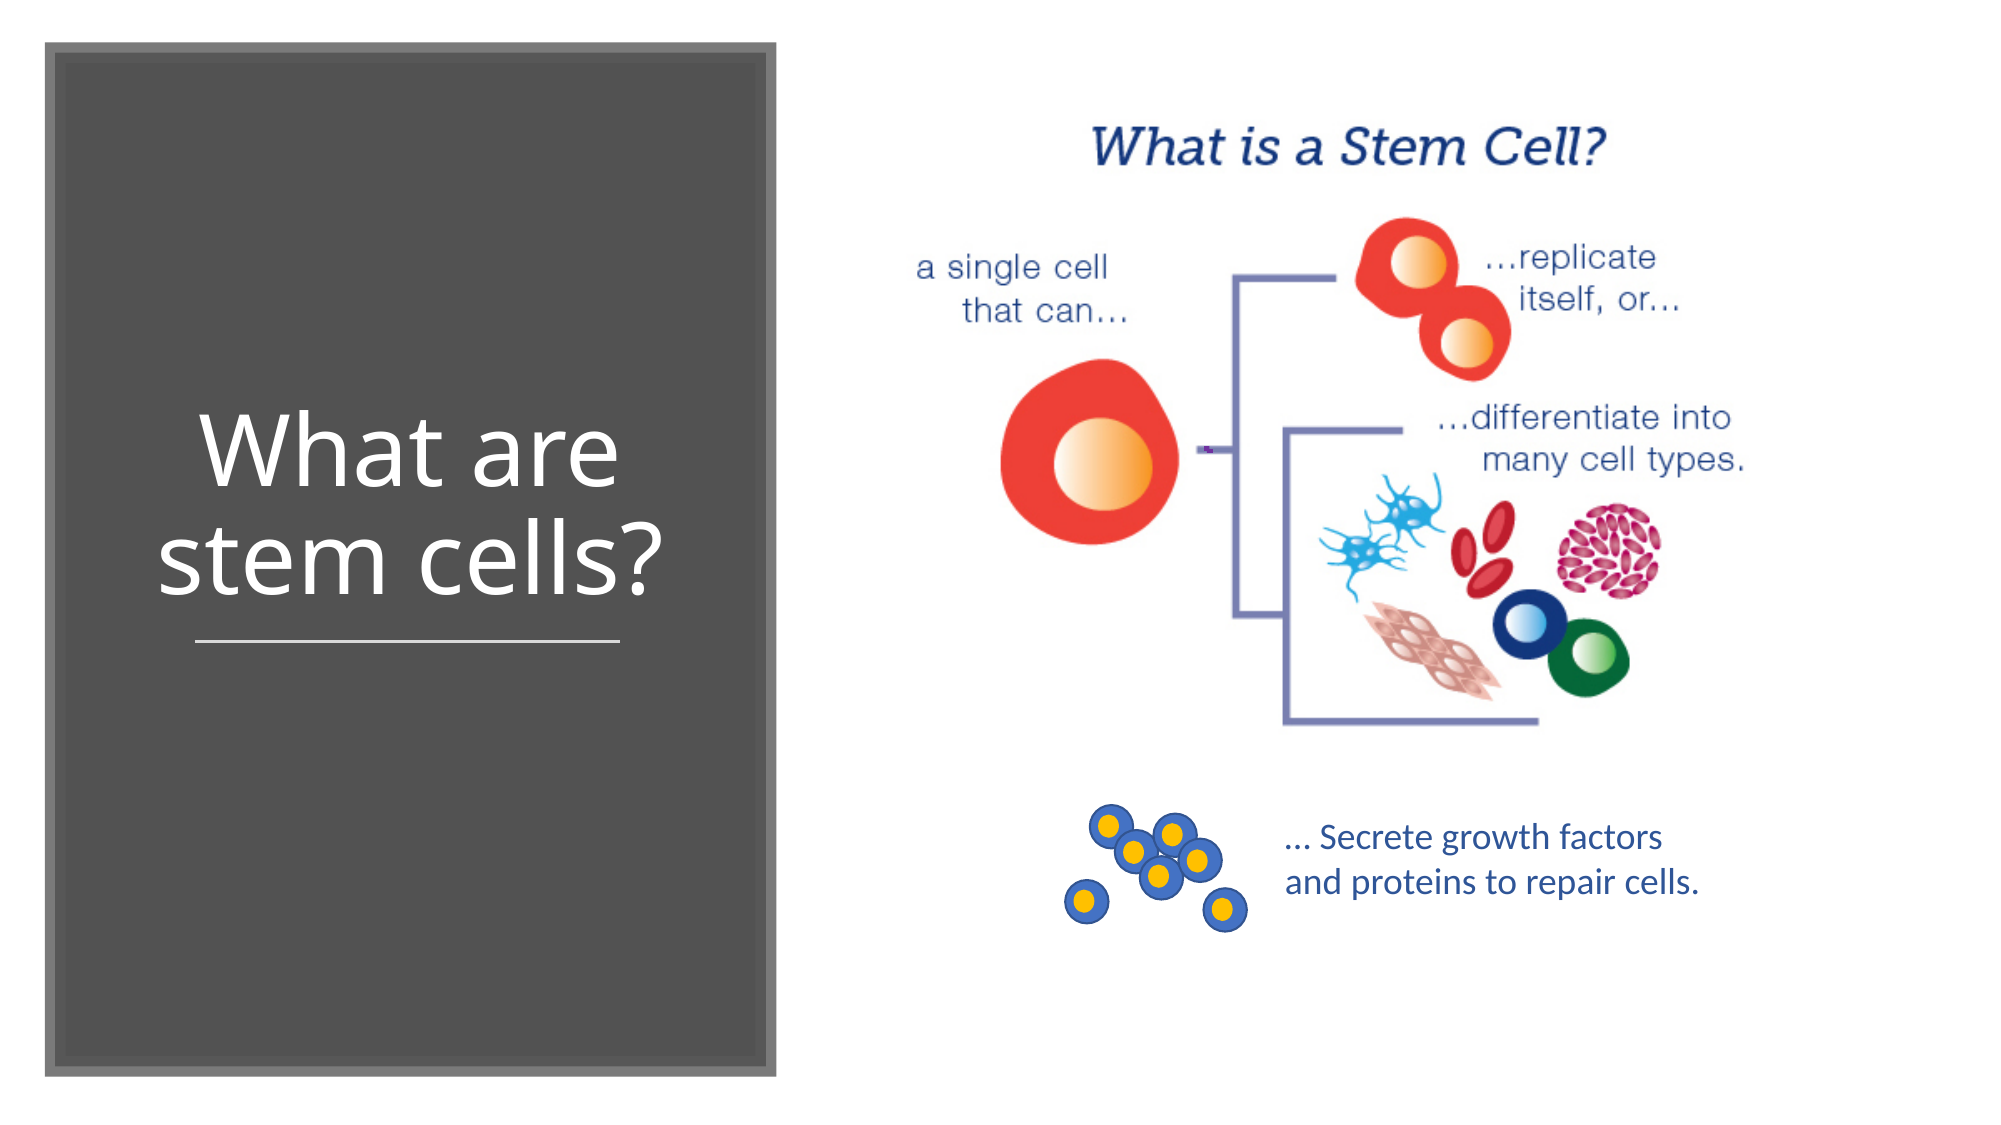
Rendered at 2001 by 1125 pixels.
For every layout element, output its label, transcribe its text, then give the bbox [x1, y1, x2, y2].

text_box [1088, 803, 1135, 850]
text_box [1073, 889, 1095, 913]
text_box [1161, 823, 1183, 847]
text_box … Secrete growth factors and proteins to repair cells. [1270, 805, 1731, 910]
text_box [1148, 864, 1169, 888]
text_box [1123, 840, 1144, 864]
text_box [1211, 897, 1233, 921]
text_box [1098, 814, 1119, 838]
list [906, 107, 1755, 760]
text_box [1138, 855, 1185, 901]
text_box [1202, 887, 1248, 933]
text_box [1186, 849, 1208, 873]
text_box [1152, 812, 1198, 858]
text_box [1113, 828, 1159, 875]
title What are stem cells? [110, 149, 711, 624]
text_box [1177, 837, 1223, 884]
text_box [54, 52, 767, 1067]
text_box [1064, 878, 1110, 925]
